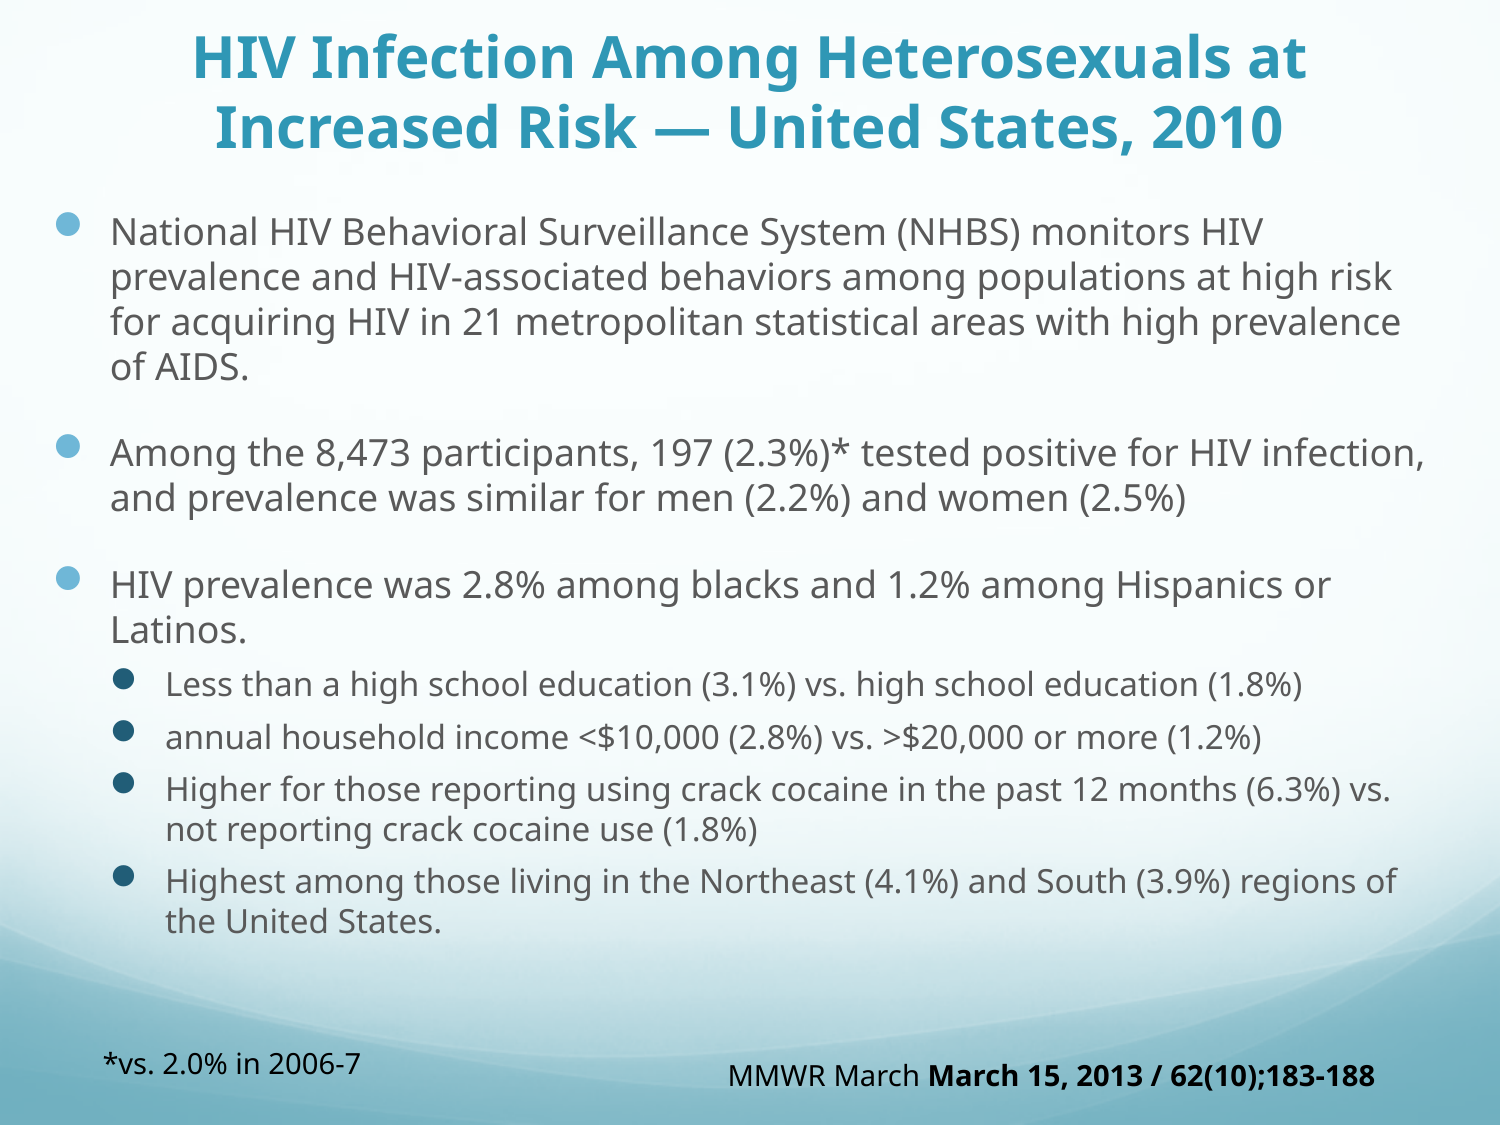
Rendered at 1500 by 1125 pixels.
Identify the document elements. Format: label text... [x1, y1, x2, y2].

text_box MMWR March March 15, 2013 / 62(10);183-188 [712, 1049, 1475, 1100]
text_box *vs. 2.0% in 2006-7 [87, 1037, 475, 1088]
text_box HIV Infection Among Heterosexuals at Increased Risk — United States, 2010 [99, 12, 1400, 168]
list National HIV Behavioral Surveillance System (NHBS) monitors HIV prevalence and HIV-associated behaviors among populations at high risk for acquiring HIV in 21 metropolitan statistical areas with high prevalence of AIDS. Among the 8,473 participants, 197 (2.3%)* tested positive for HIV infection, and prevalence was similar for men (2.2%) and women (2.5%) HIV prevalence was 2.8% among blacks and 1.2% among Hispanics or Latinos. Less than a high school education (3.1%) vs. high school education (1.8%) annual household income <$10,000 (2.8%) vs. >$20,000 or more (1.2%) Higher for those reporting using crack cocaine in the past 12 months (6.3%) vs. not reporting crack cocaine use (1.8%) Highest among those living in the Northeast (4.1%) and South (3.9%) regions of the United States. [37, 200, 1463, 1050]
